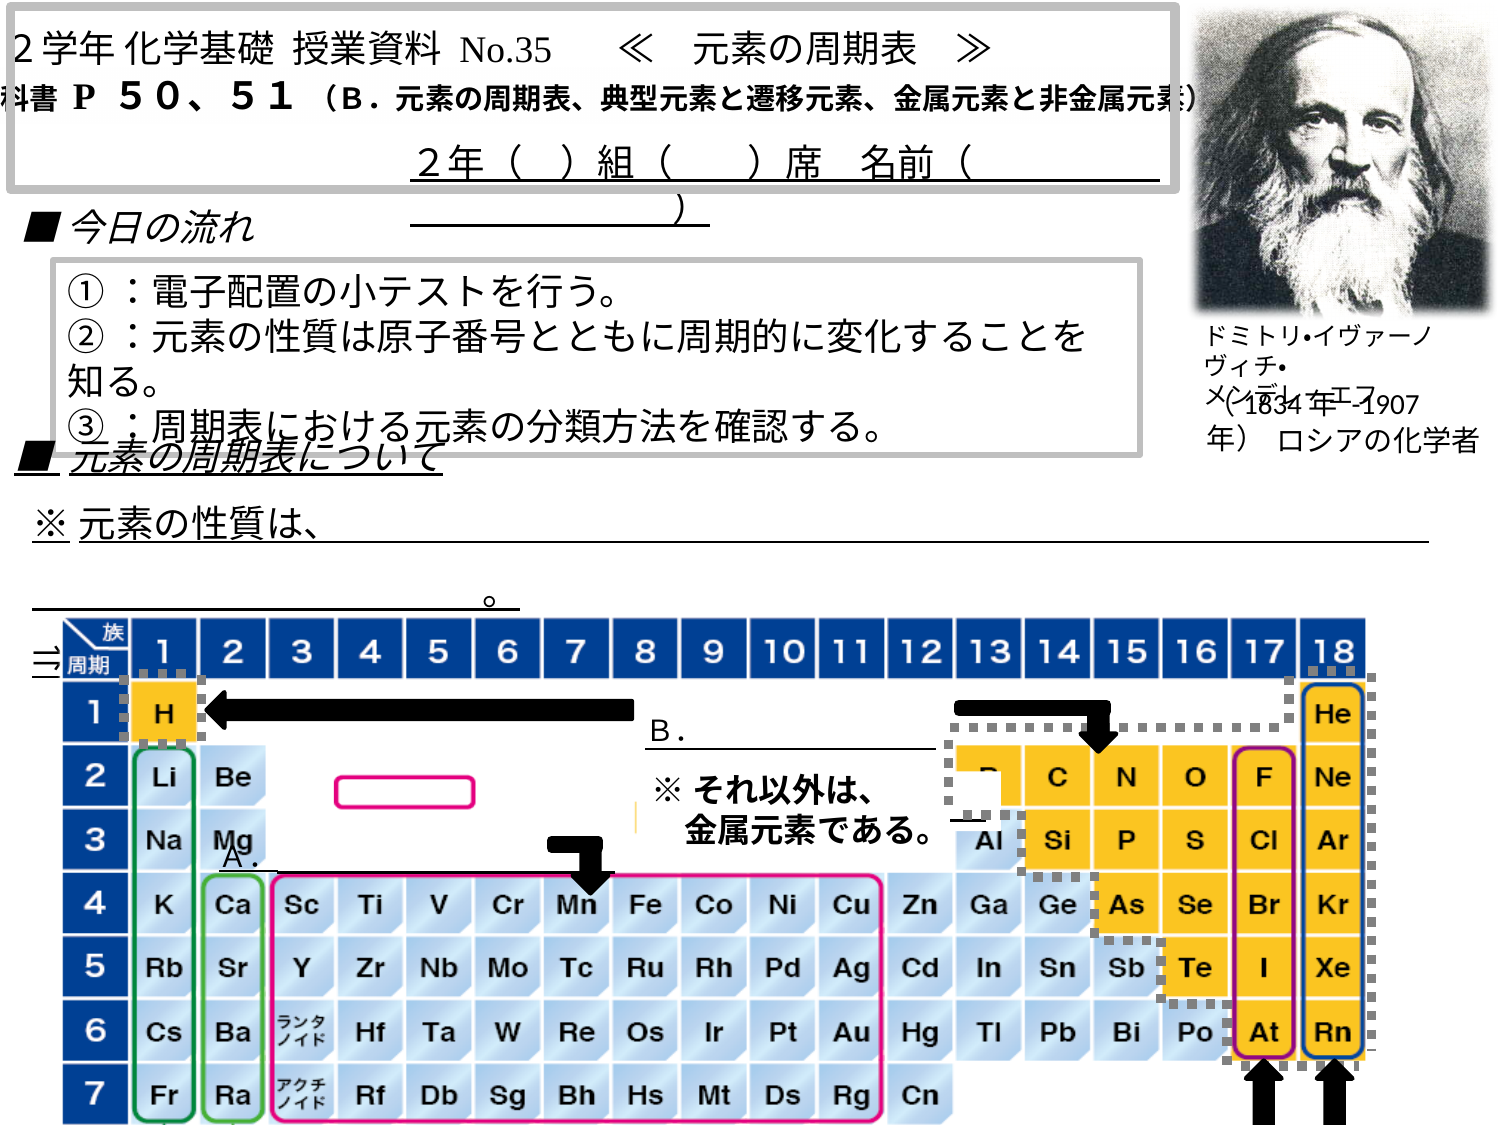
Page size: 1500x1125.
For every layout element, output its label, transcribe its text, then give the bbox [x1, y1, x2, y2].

text_box [10, 6, 1176, 190]
text_box （1834年 -1907年） [1192, 377, 1460, 463]
text_box ■今日の流れ [5, 196, 269, 256]
text_box ２年（ ）組（ ）席 名前（ ） [395, 190, 1176, 236]
text_box ①：電子配置の小テストを行う。 ②：元素の性質は原子番号とともに周期的に変化することを知る。 ③：周期表における元素の分類方法を確認する。 [53, 260, 1140, 455]
picture [31, 607, 1408, 1125]
text_box ※元素の性質は、 。 ⇒ という。 [17, 470, 1460, 688]
text_box ドミトリ・イヴァーノヴィチ・ メンデレーエフ [1189, 328, 1497, 418]
picture [1186, 1, 1498, 321]
text_box ロシアの化学者 [1261, 414, 1496, 465]
text_box ■ 元素の周期表について [0, 425, 458, 485]
text_box ２学年 化学基礎 授業資料 No.35 ≪ 元素の周期表 ≫ [0, 17, 10, 78]
